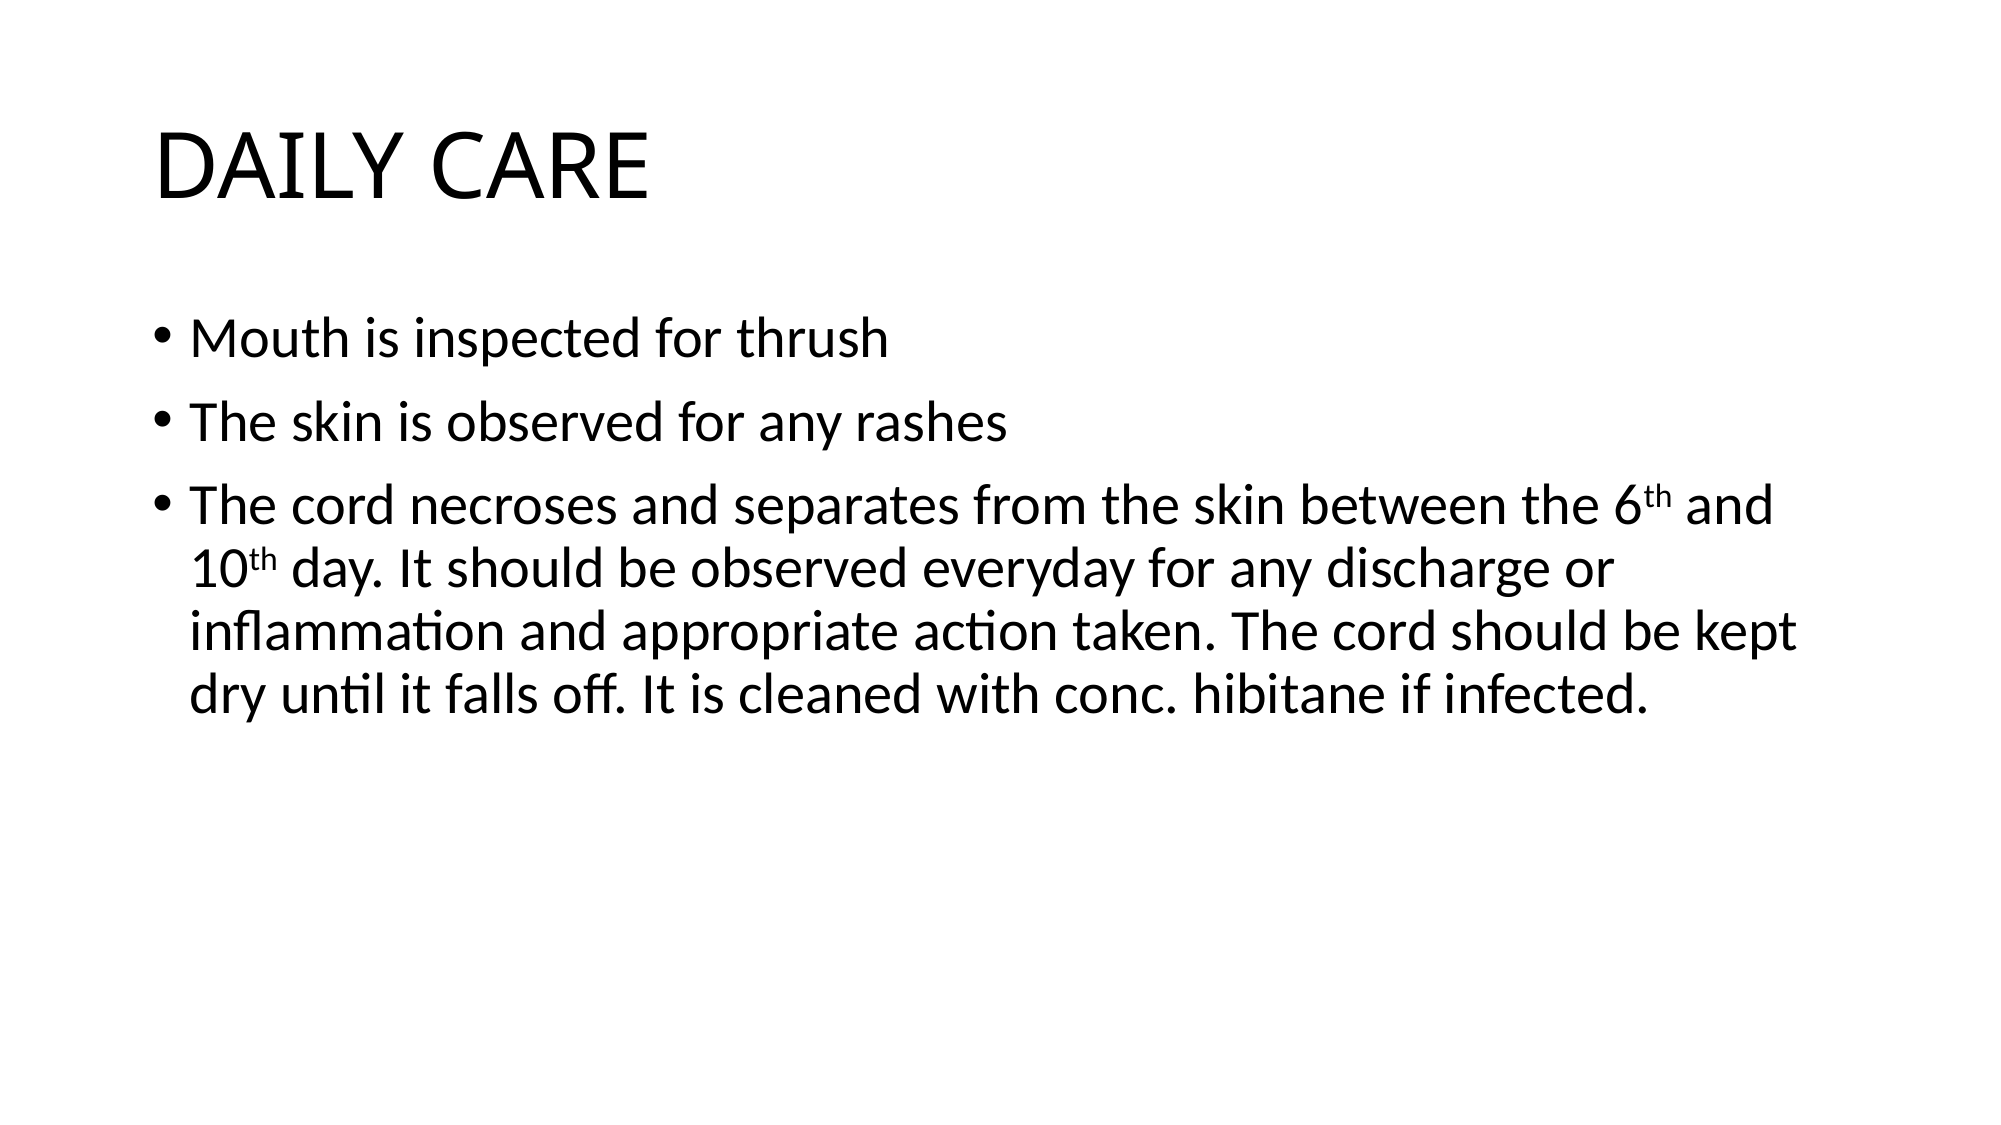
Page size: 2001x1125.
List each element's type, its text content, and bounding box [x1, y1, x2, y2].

title DAILY CARE [137, 59, 1863, 278]
list Mouth is inspected for thrush The skin is observed for any rashes The cord necroses and separates from the skin between the 6th and 10th day. It should be observed everyday for any discharge or inflammation and appropriate action taken. The cord should be kept dry until it falls off. It is cleaned with conc. hibitane if infected. [137, 299, 1863, 1014]
